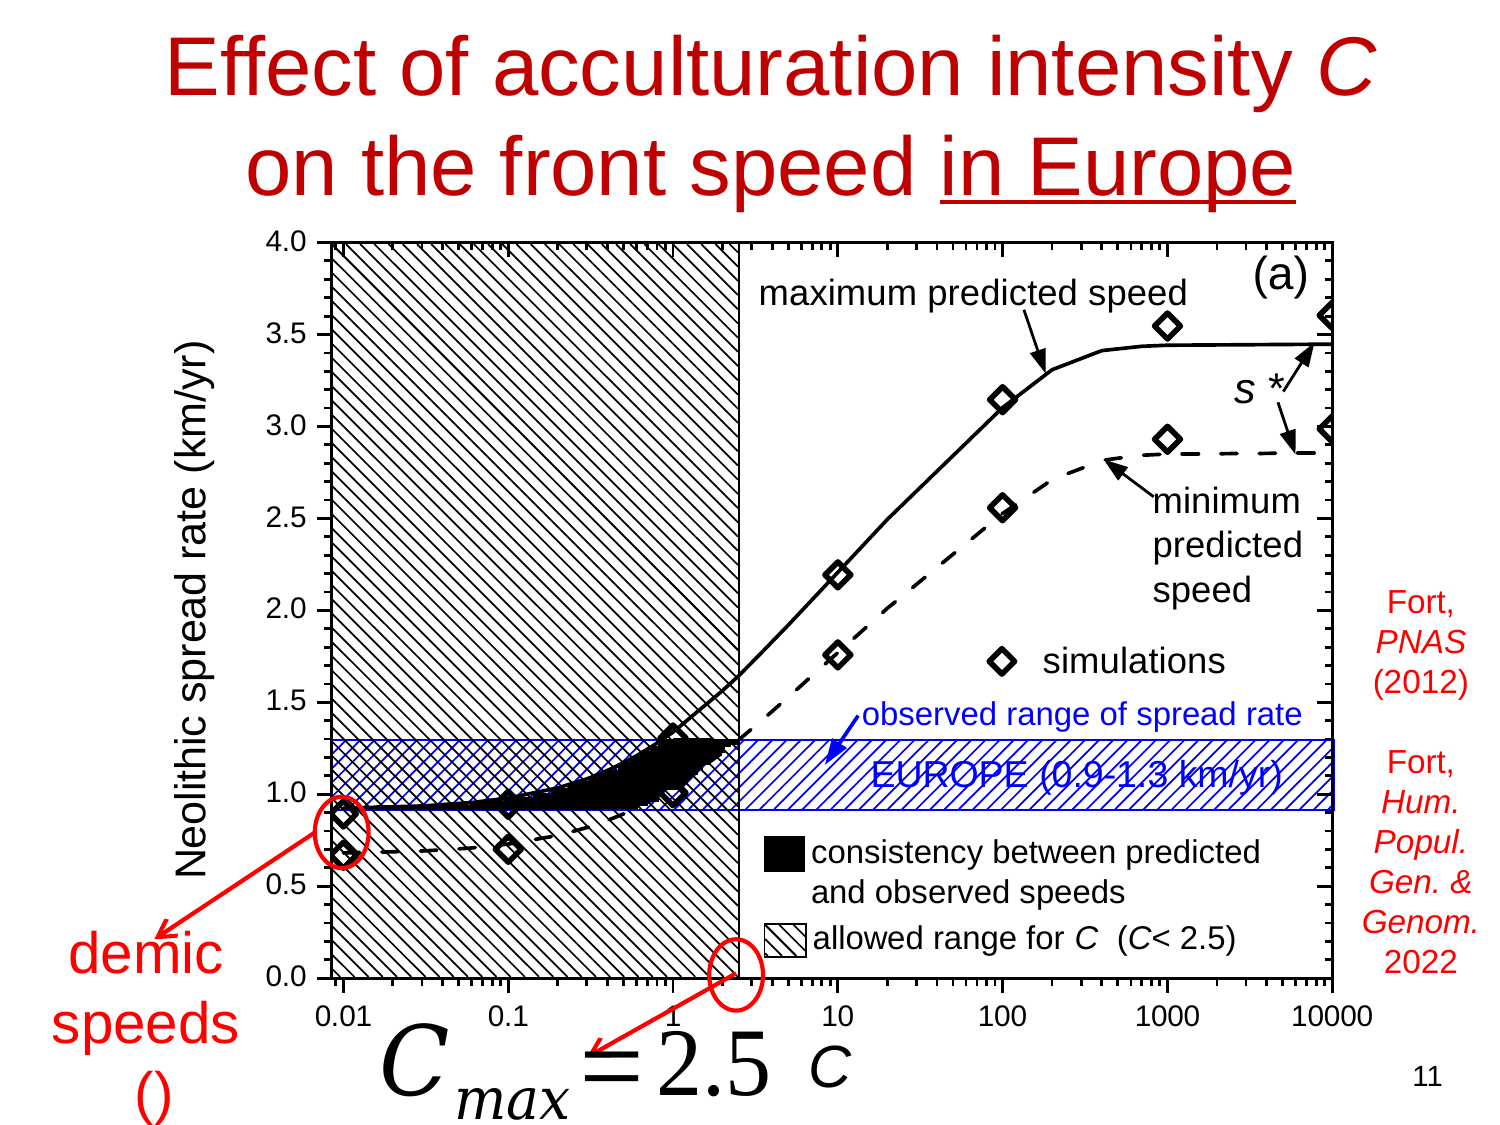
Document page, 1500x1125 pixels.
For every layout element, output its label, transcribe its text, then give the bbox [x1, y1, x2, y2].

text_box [586, 972, 737, 1058]
text_box Effect of acculturation intensity C on the front speed in Europe [20, 69, 1500, 155]
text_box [68, 123, 1500, 1125]
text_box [154, 832, 316, 940]
